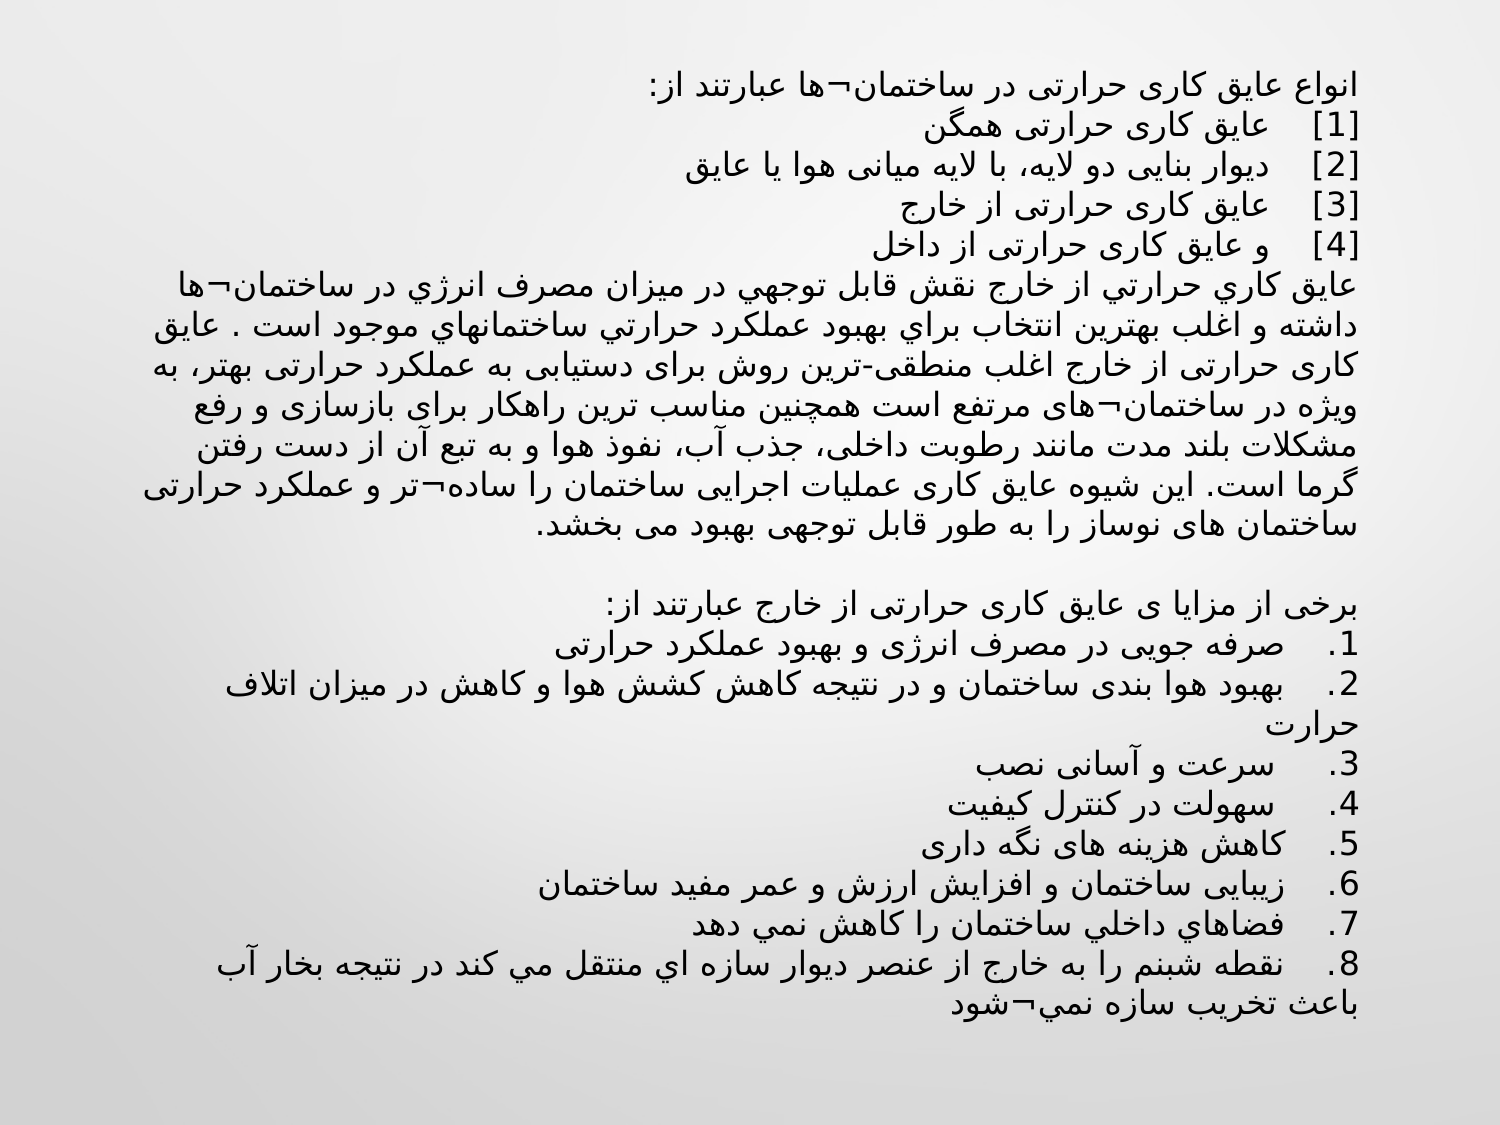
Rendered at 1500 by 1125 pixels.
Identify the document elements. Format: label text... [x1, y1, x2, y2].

list انواع عایق کاری حرارتی در ساختمان¬ها عبارتند از: [1] عایق کاری حرارتی همگن [2] دیوار بنایی دو لایه، با لایه میانی هوا یا عایق [3] عایق کاری حرارتی از خارج [4] و عایق کاری حرارتی از داخل عايق كاري حرارتي از خارج نقش قابل توجهي در ميزان مصرف انرژي در ساختمان¬ها داشته و اغلب بهترين انتخاب براي بهبود عملكرد حرارتي ساختمانهاي موجود است . عایق کاری حرارتی از خارج اغلب منطقی-ترین روش برای دستیابی به عملکرد حرارتی بهتر، به ویژه در ساختمان¬های مرتفع است همچنین مناسب ترین راهکار برای بازسازی و رفع مشکلات بلند مدت مانند رطوبت داخلی، جذب آب، نفوذ هوا و به تبع آن از دست رفتن گرما است. این شیوه عایق کاری عملیات اجرایی ساختمان را ساده¬تر و عملکرد حرارتی ساختمان های نوساز را به طور قابل توجهی بهبود می بخشد. برخی از مزایا ی عایق کاری حرارتی از خارج عبارتند از: 1. صرفه جویی در مصرف انرژی و بهبود عملکرد حرارتی 2. بهبود هوا بندی ساختمان و در نتیجه کاهش کشش هوا و کاهش در میزان اتلاف حرارت 3. سرعت و آسانی نصب 4. سهولت در کنترل کیفیت 5. کاهش هزینه های نگه داری 6. زیبایی ساختمان و افزایش ارزش و عمر مفید ساختمان 7. فضاهاي داخلي ساختمان را کاهش نمي دهد 8. نقطه شبنم را به خارج از عنصر ديوار سازه اي منتقل مي کند در نتيجه بخار آب باعث تخريب سازه نمي¬شود [125, 87, 1375, 1038]
